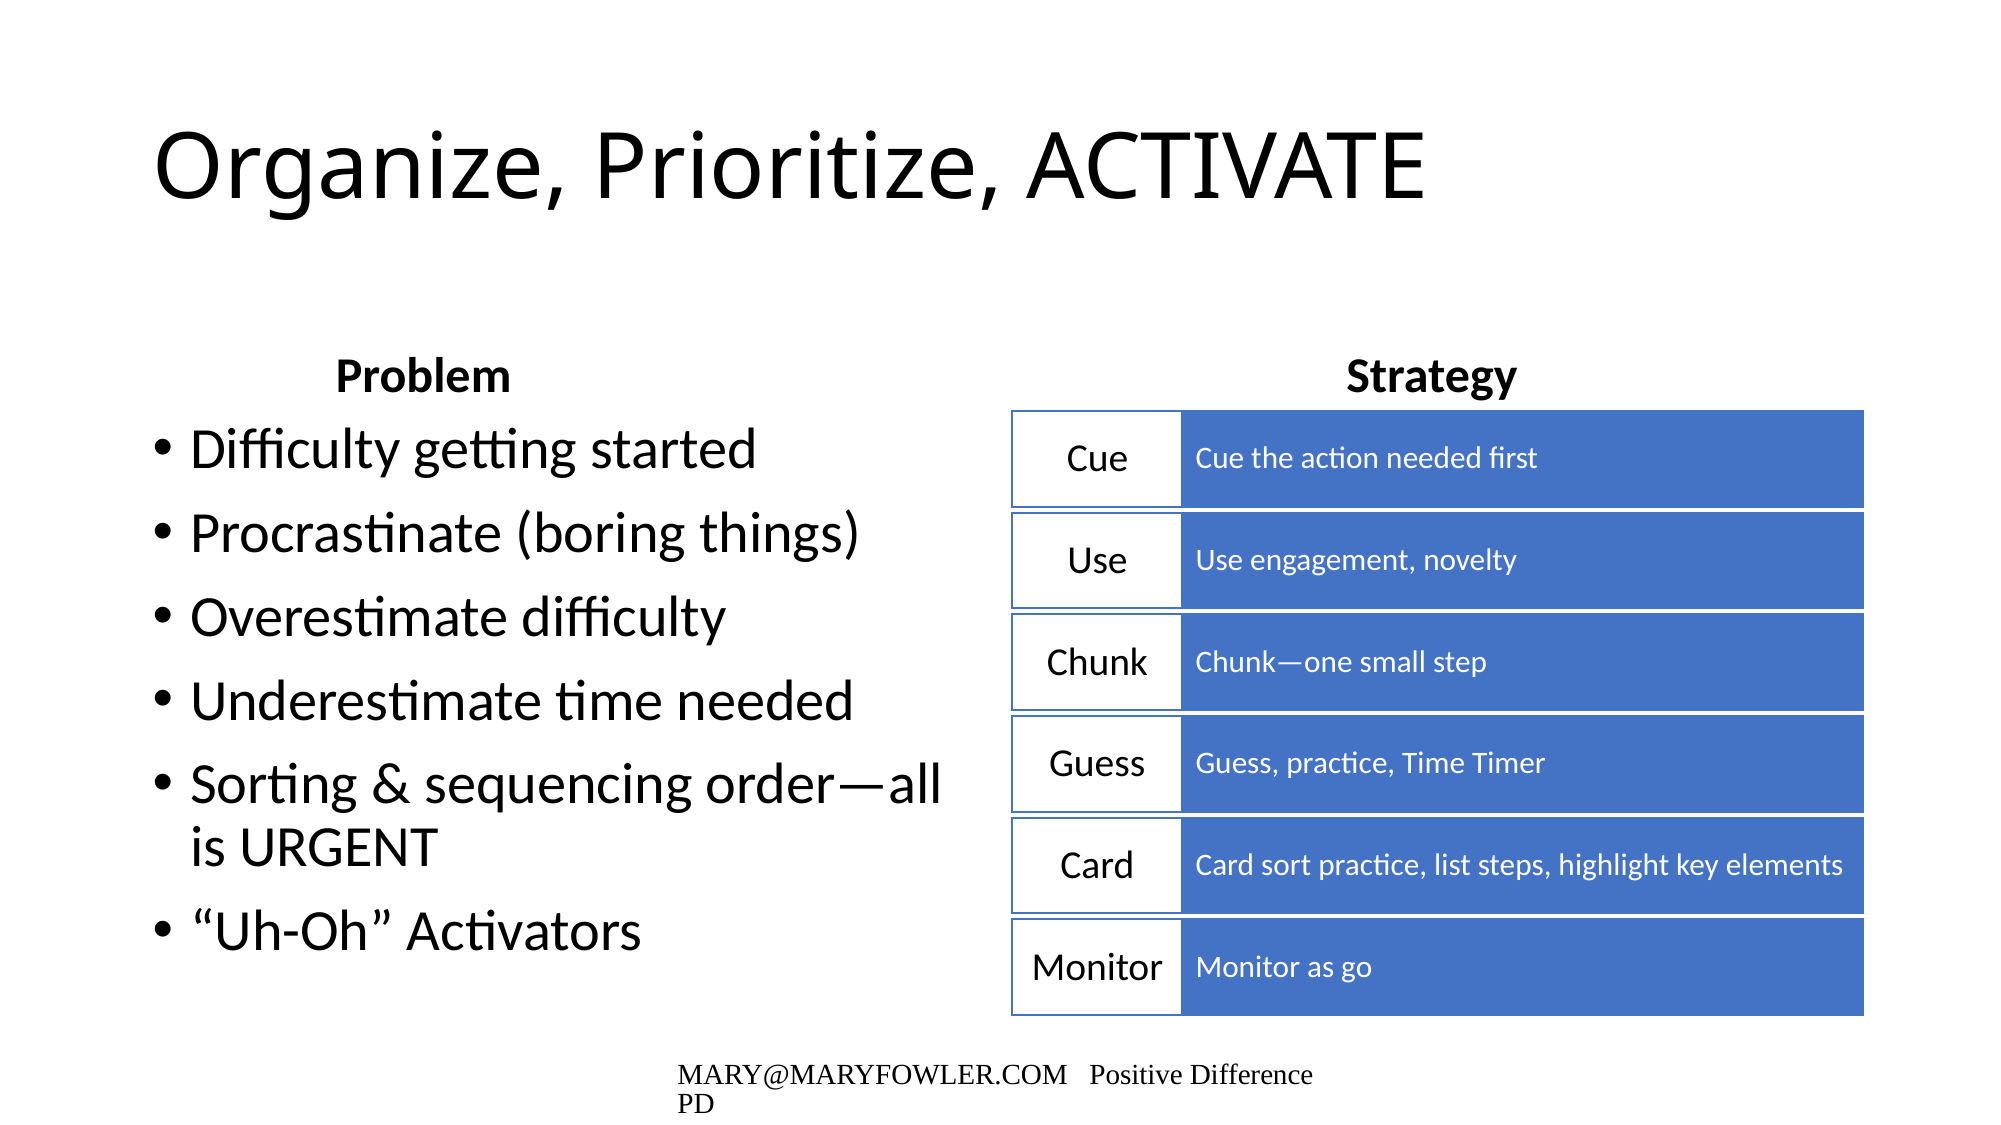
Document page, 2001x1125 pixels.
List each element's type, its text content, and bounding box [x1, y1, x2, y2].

footer MARY@MARYFOWLER.COM Positive Difference PD [662, 1042, 1338, 1103]
list Strategy [1012, 275, 1863, 410]
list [1012, 410, 1863, 1016]
list Difficulty getting started Procrastinate (boring things) Overestimate difficulty Underestimate time needed Sorting & sequencing order—all is URGENT “Uh-Oh” Activators [137, 410, 984, 1016]
list Problem [137, 275, 984, 410]
title Organize, Prioritize, ACTIVATE [137, 59, 1863, 278]
